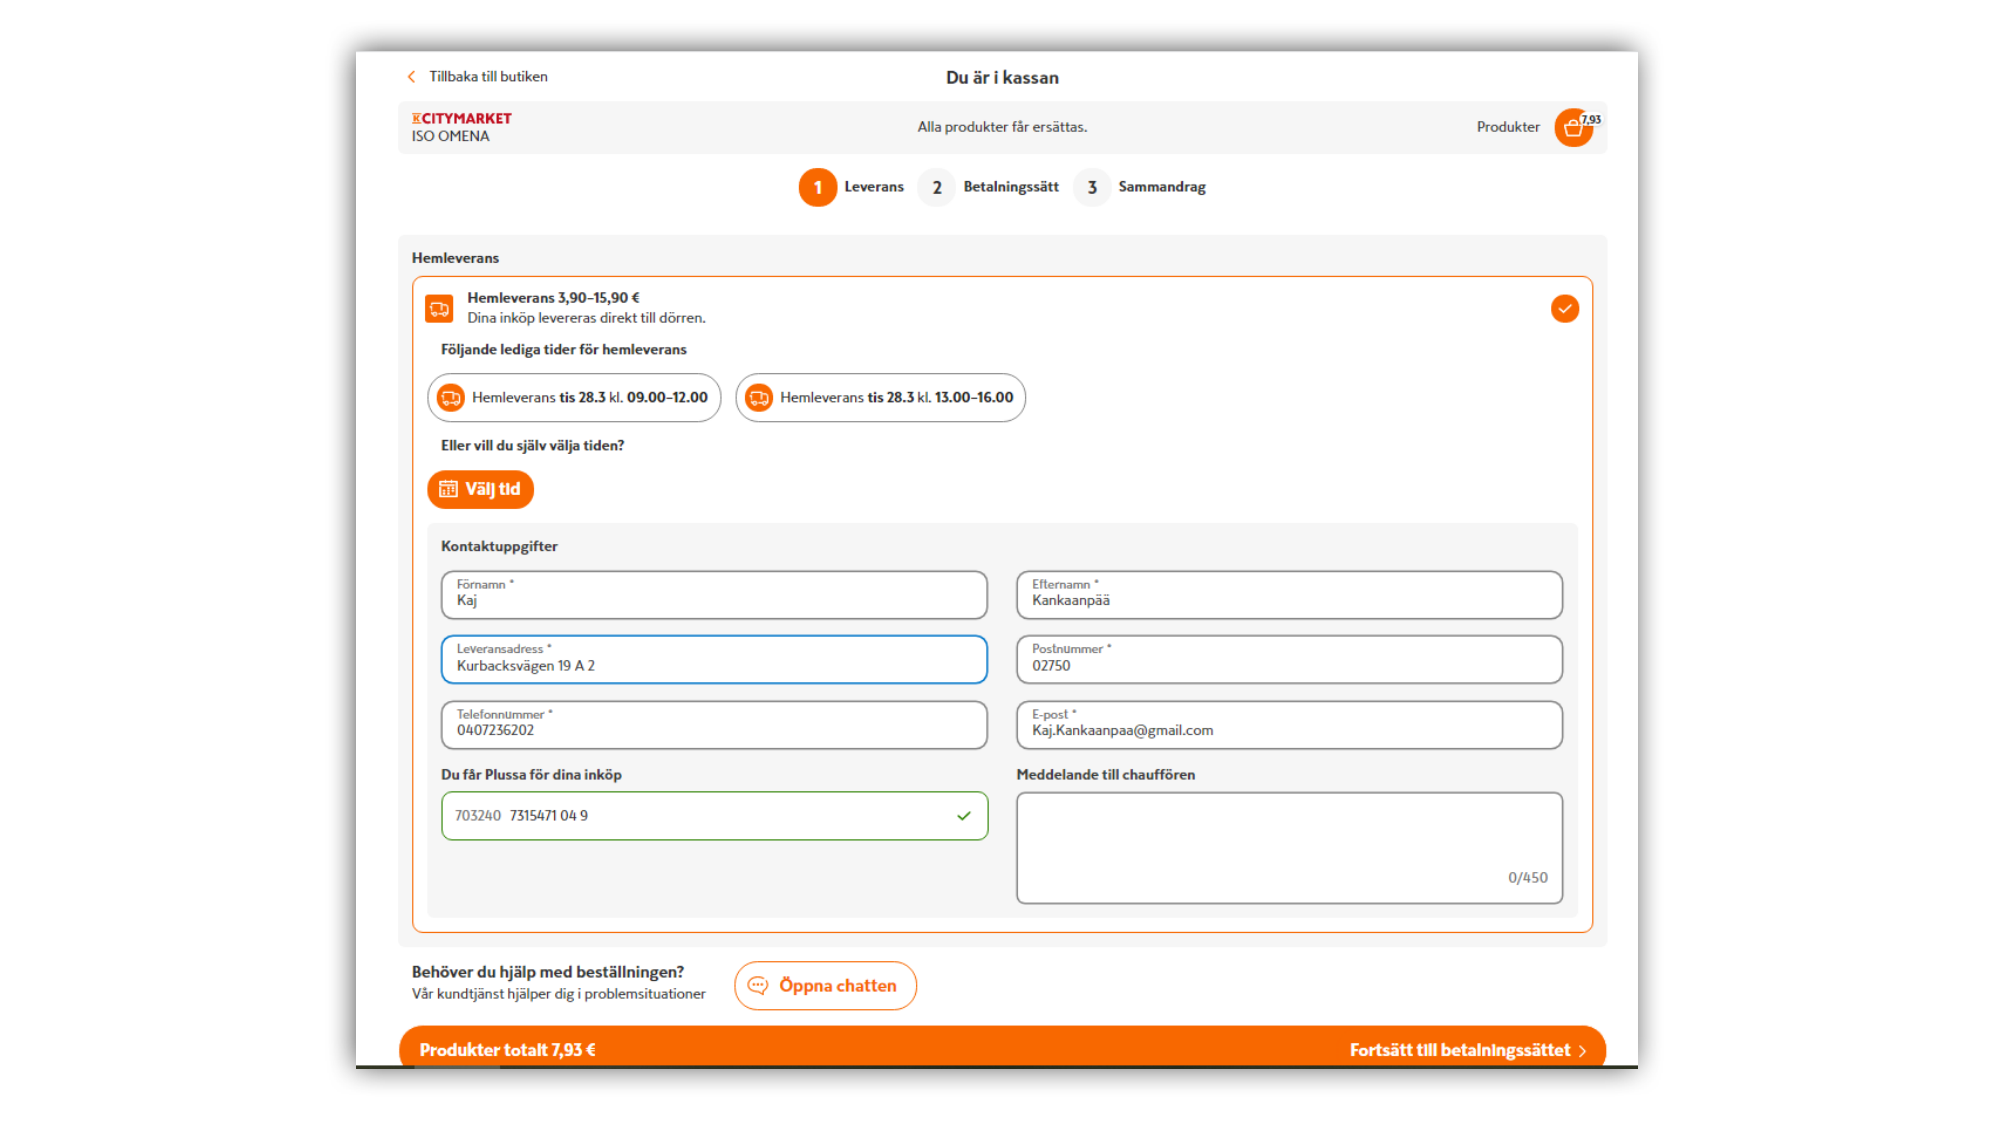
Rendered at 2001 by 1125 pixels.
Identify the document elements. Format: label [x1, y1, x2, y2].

picture [356, 51, 1638, 1069]
